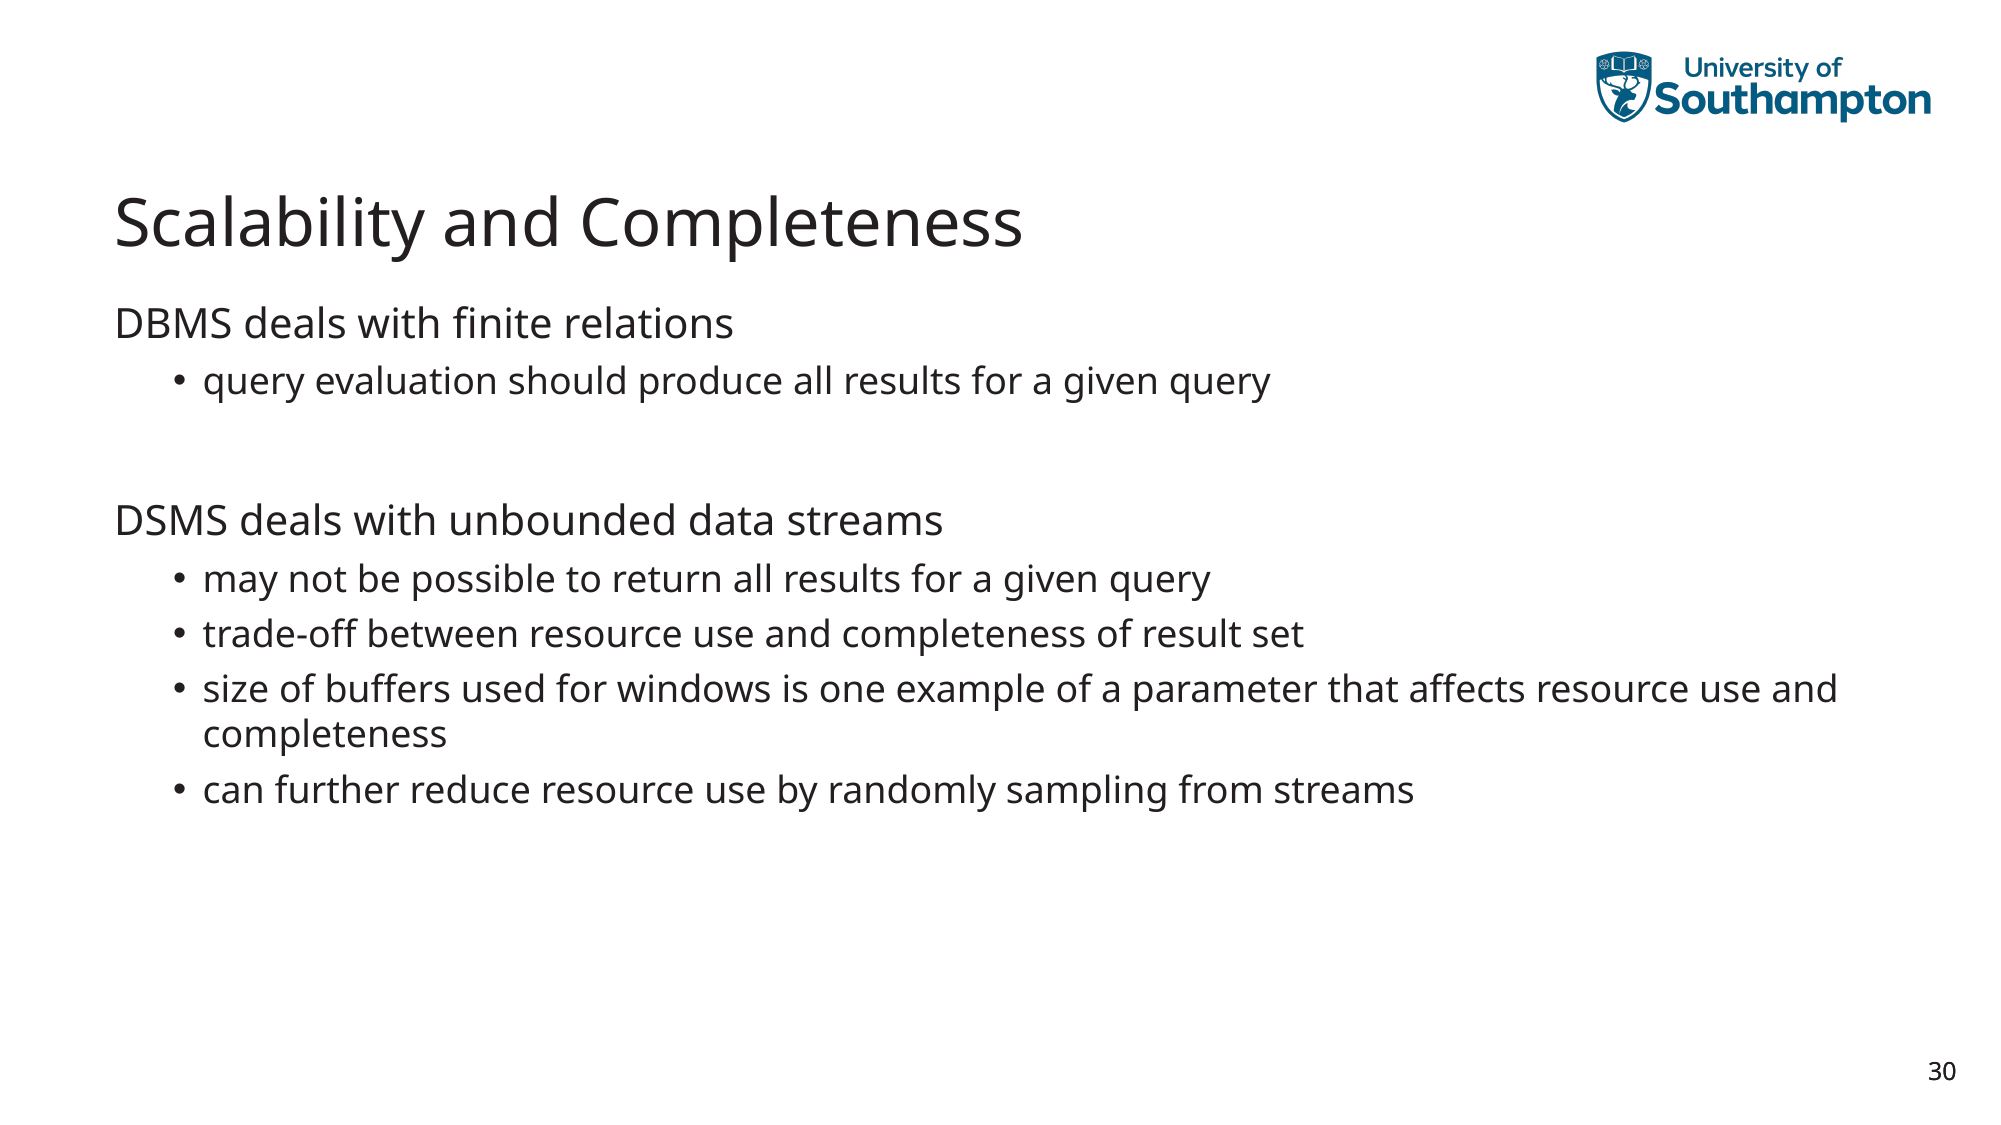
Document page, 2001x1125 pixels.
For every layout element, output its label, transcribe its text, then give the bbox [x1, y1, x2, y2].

picture [1782, 97, 1791, 108]
picture [1626, 78, 1648, 111]
picture [1847, 97, 1857, 108]
slide_number 30 [1897, 1046, 1969, 1094]
picture [1626, 76, 1636, 88]
picture [1689, 97, 1698, 108]
picture [1758, 97, 1766, 113]
picture [1808, 97, 1815, 113]
picture [1527, 0, 2000, 220]
picture [1890, 97, 1900, 108]
picture [1730, 97, 1736, 113]
picture [1607, 76, 1624, 88]
title Scalability and Completeness [102, 113, 1898, 268]
list DBMS deals with finite relations query evaluation should produce all results for a given query DSMS deals with unbounded data streams may not be possible to return all results for a given query trade-off between resource use and completeness of result set size of buffers used for windows is one example of a parameter that affects resource use and completeness can further reduce resource use by randomly sampling from streams [102, 290, 1898, 1024]
picture [1823, 97, 1830, 113]
picture [1600, 80, 1617, 111]
